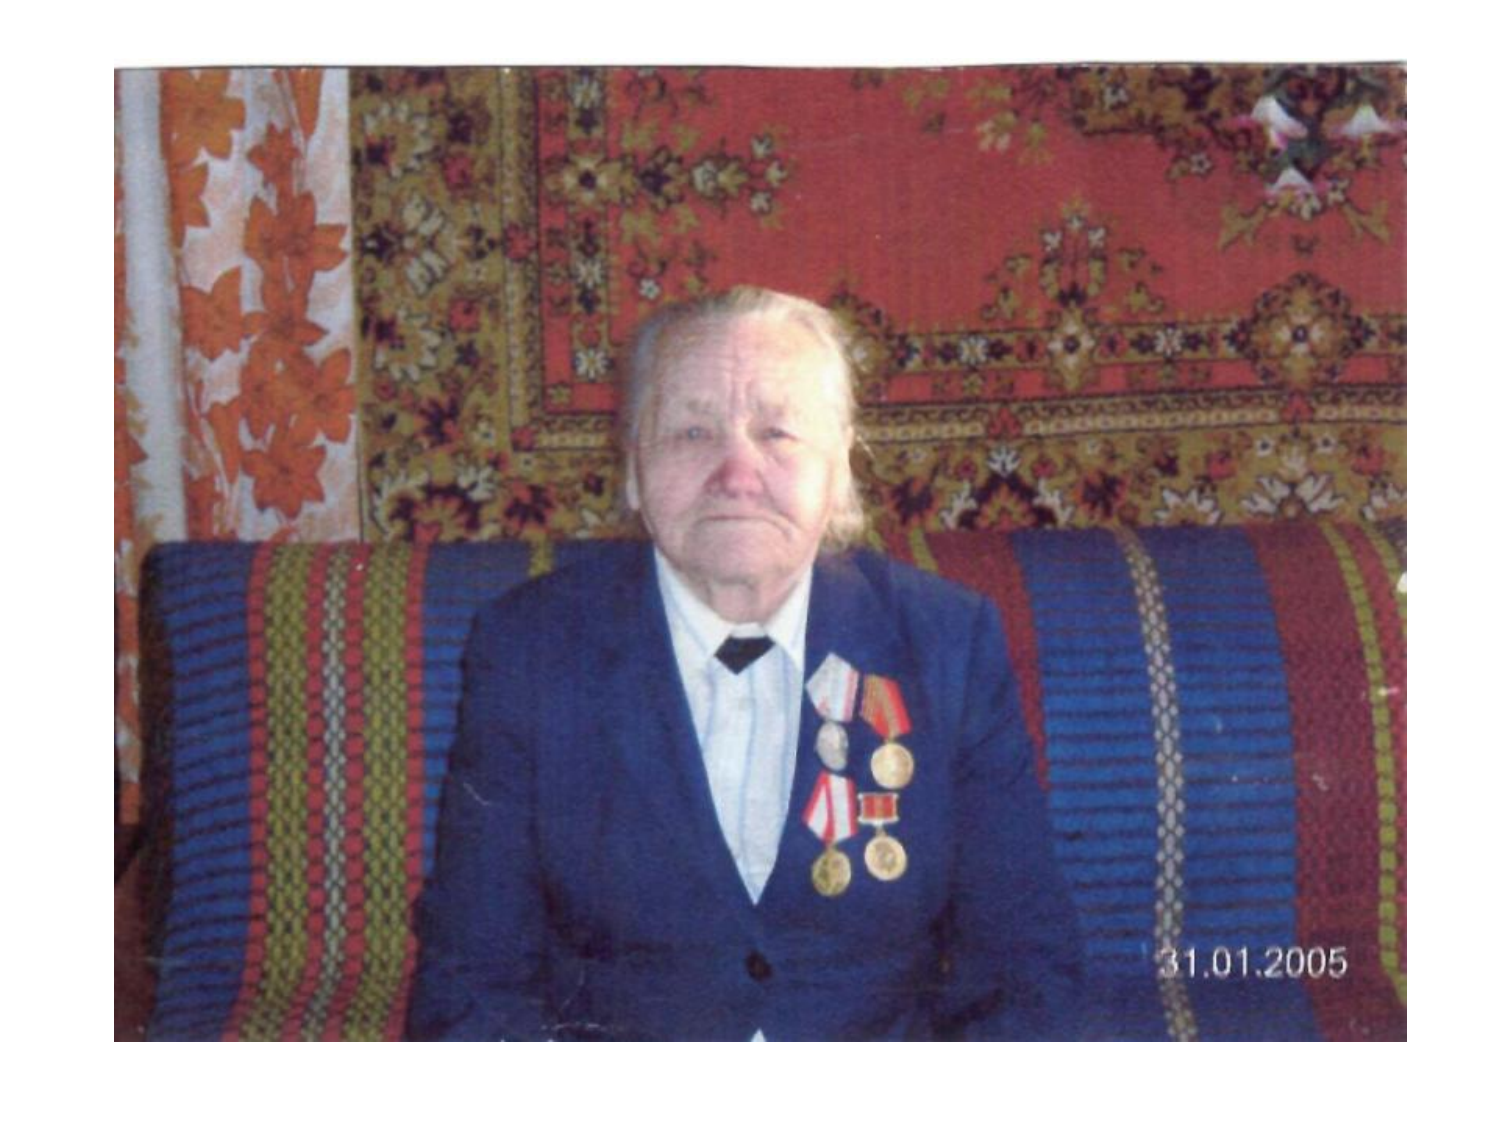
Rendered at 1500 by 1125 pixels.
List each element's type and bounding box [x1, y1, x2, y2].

picture [113, 58, 1407, 1043]
